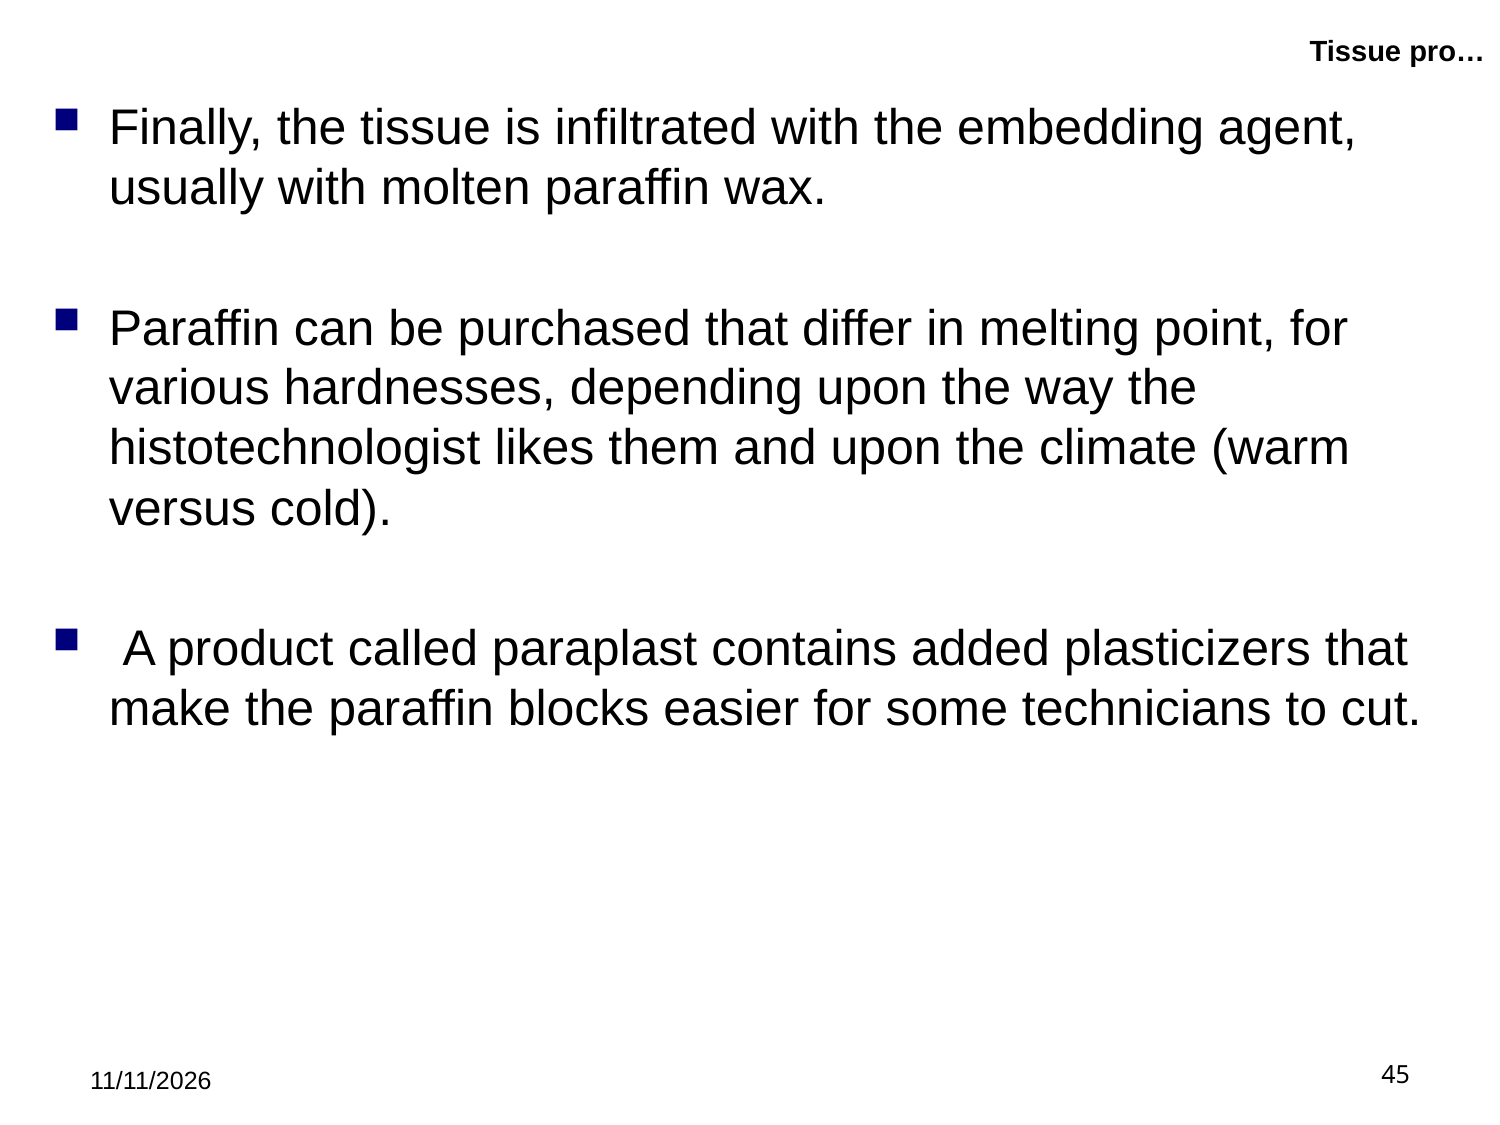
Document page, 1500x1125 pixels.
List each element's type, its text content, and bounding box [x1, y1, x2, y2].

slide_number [74, 1024, 426, 1103]
slide_number 45 [1074, 1024, 1426, 1101]
title Tissue pro… [474, 24, 1500, 76]
list Finally, the tissue is infiltrated with the embedding agent, usually with molten paraffin wax. Paraffin can be purchased that differ in melting point, for various hardnesses, depending upon the way the histotechnologist likes them and upon the climate (warm versus cold). A product called paraplast contains added plasticizers that make the paraffin blocks easier for some technicians to cut. [37, 87, 1463, 1088]
